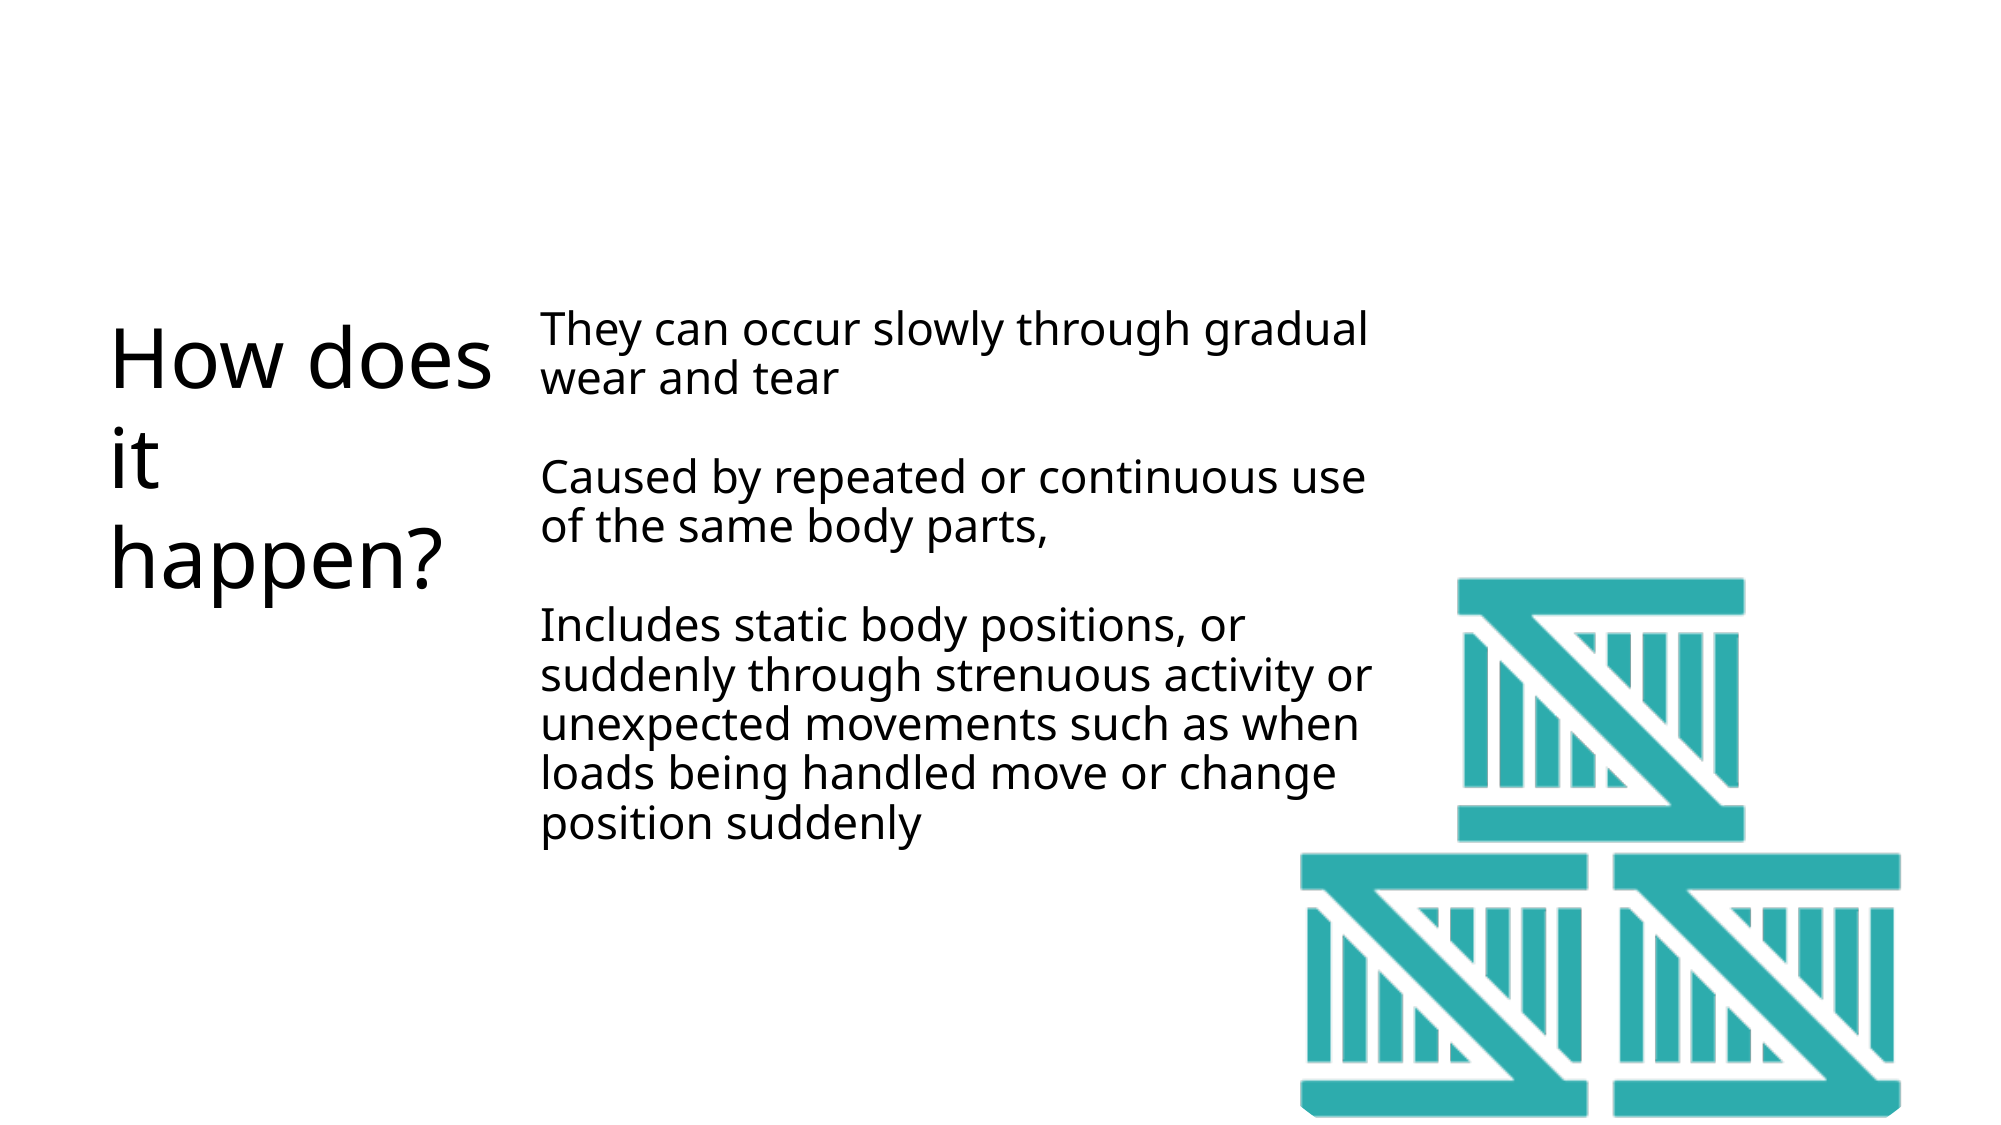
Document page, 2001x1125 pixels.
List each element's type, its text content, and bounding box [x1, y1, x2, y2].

text_box How does it happen? [94, 298, 525, 613]
list They can occur slowly through gradual wear and tear Caused by repeated or continuous use of the same body parts, Includes static body positions, or suddenly through strenuous activity or unexpected movements such as when loads being handled move or change position suddenly [524, 298, 1428, 1012]
picture [1149, 527, 2001, 1125]
